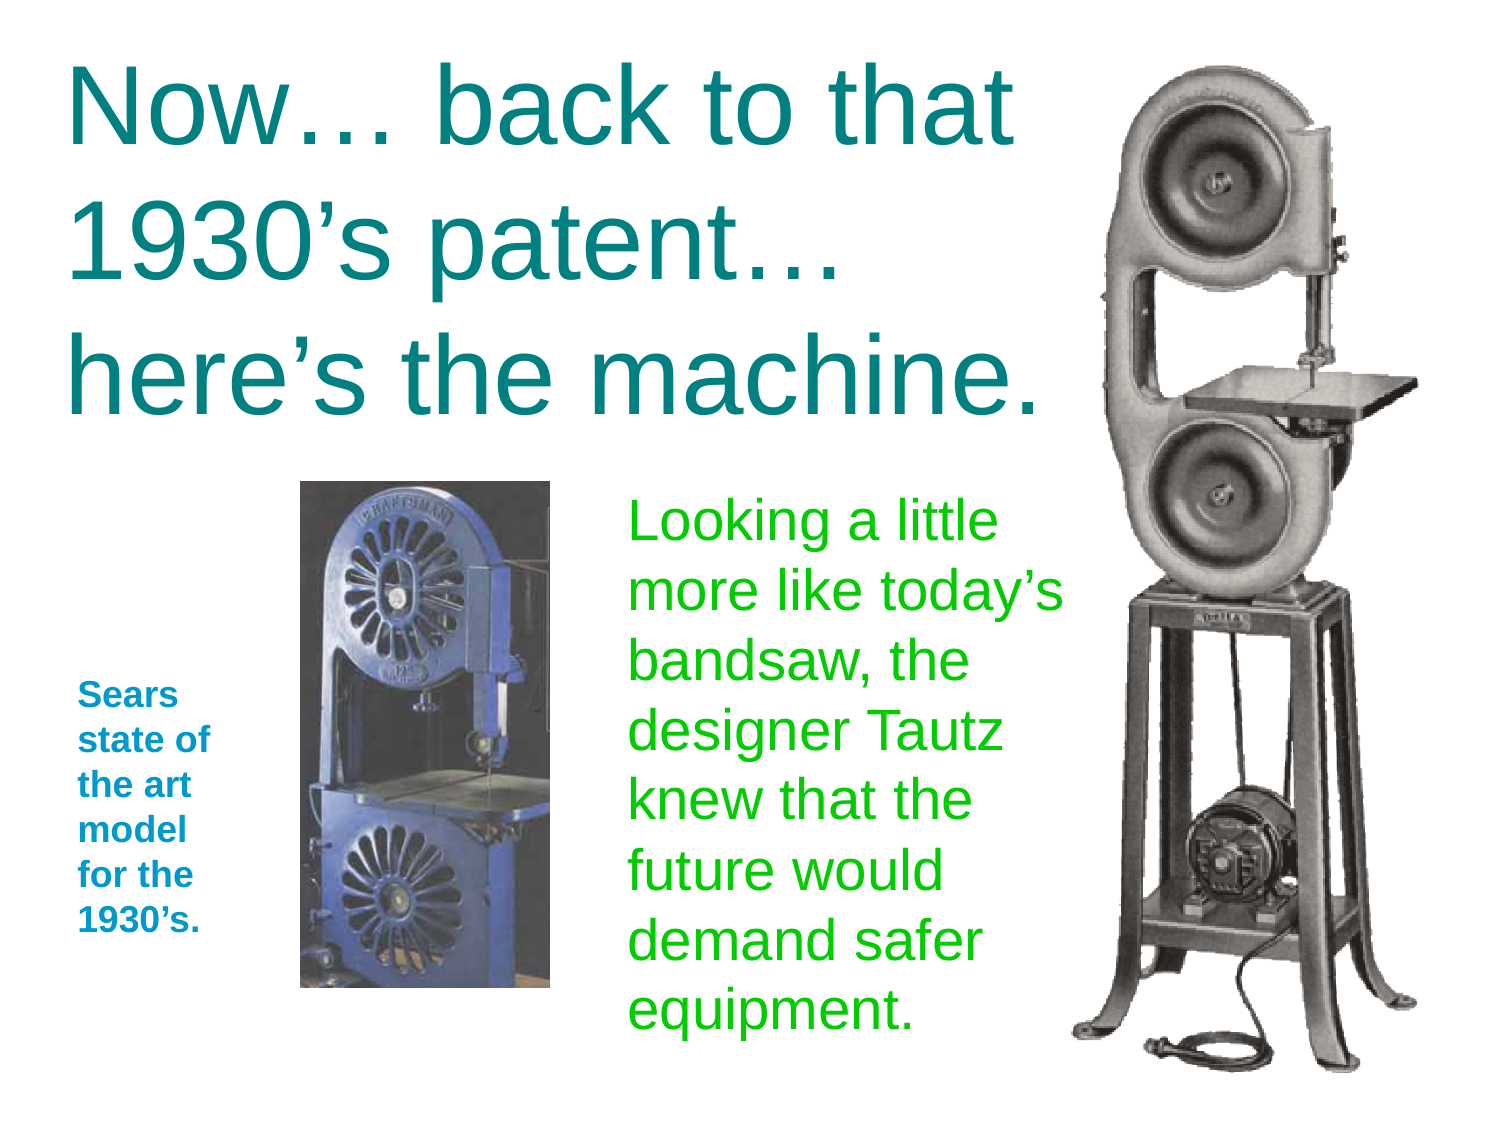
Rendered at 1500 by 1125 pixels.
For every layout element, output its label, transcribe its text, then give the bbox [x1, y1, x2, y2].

picture [299, 480, 551, 988]
text_box Looking a little more like today’s bandsaw, the designer Tautz knew that the future would demand safer equipment. [612, 474, 1032, 1049]
picture [1037, 25, 1454, 1125]
text_box Sears state of the art model for the 1930’s. [62, 662, 238, 948]
text_box Now… back to that 1930’s patent… here’s the machine. [50, 24, 1036, 580]
